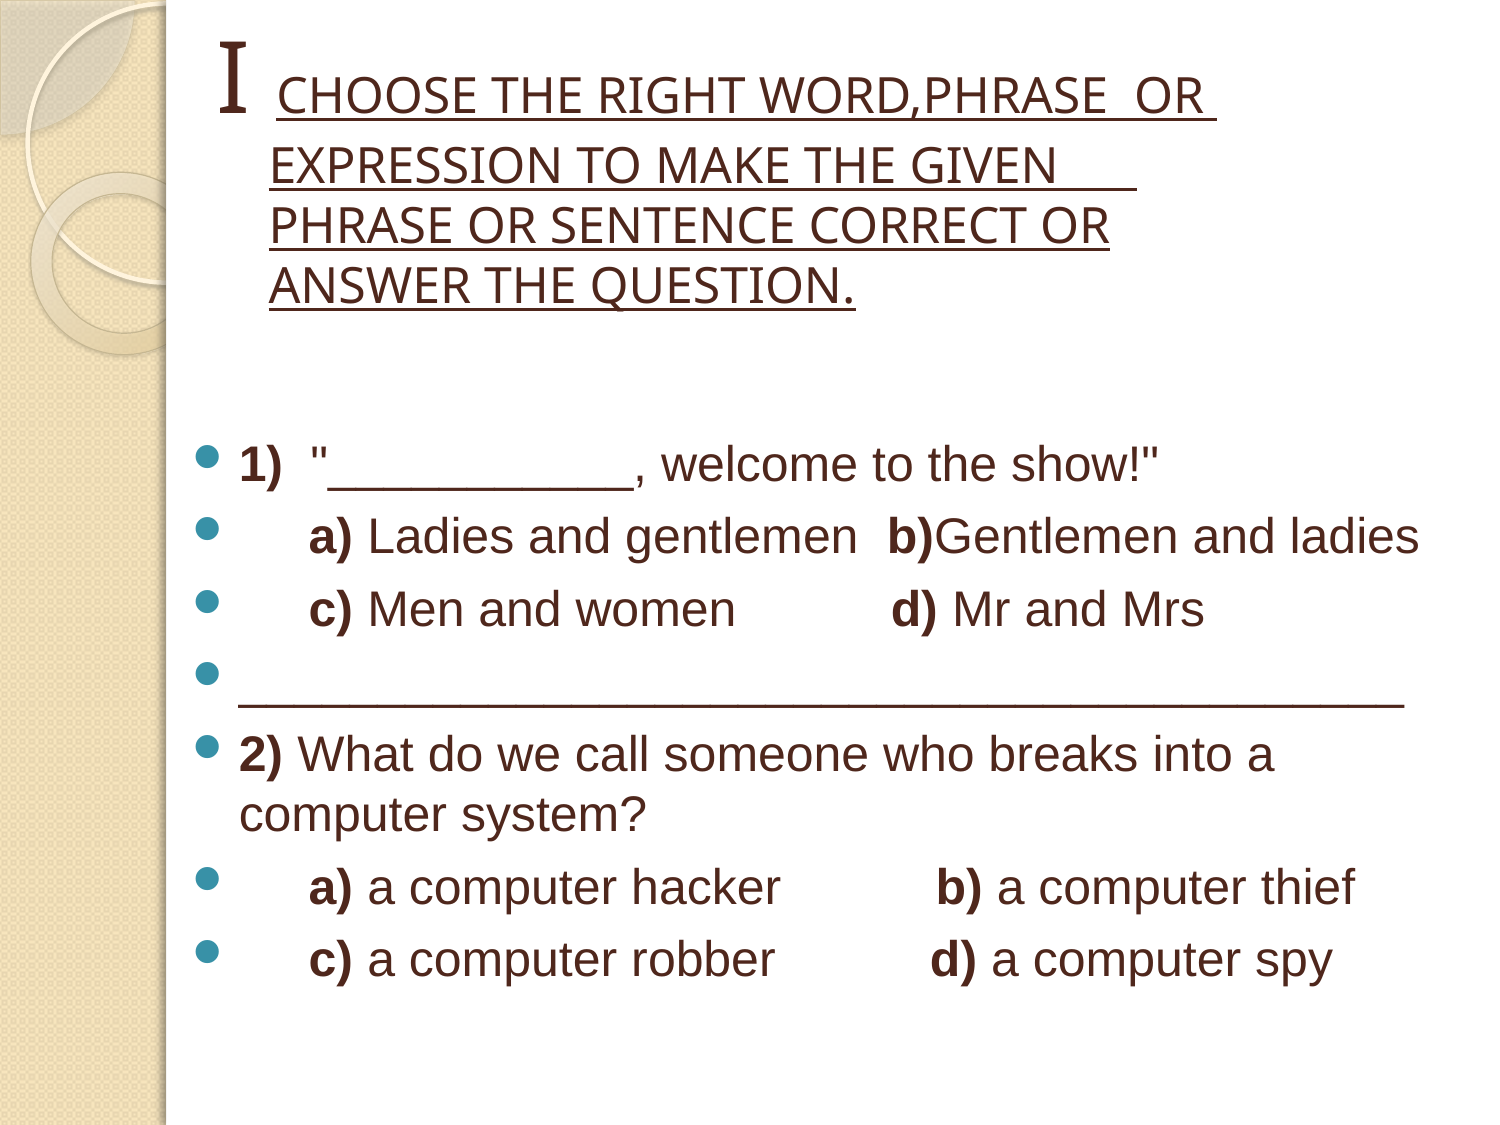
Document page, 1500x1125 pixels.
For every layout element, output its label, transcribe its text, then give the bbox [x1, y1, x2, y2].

title I CHOOSE THE RIGHT WORD,PHRASE OR EXPRESSION TO MAKE THE GIVEN PHRASE OR SENTENCE CORRECT OR ANSWER THE QUESTION. [175, 35, 1466, 293]
list 1) "___________, welcome to the show!" a) Ladies and gentlemen b)Gentlemen and ladies c) Men and women d) Mr and Mrs __________________________________________ 2) What do we call someone who breaks into a computer system? a) a computer hacker b) a computer thief c) a computer robber d) a computer spy [164, 351, 1441, 1069]
